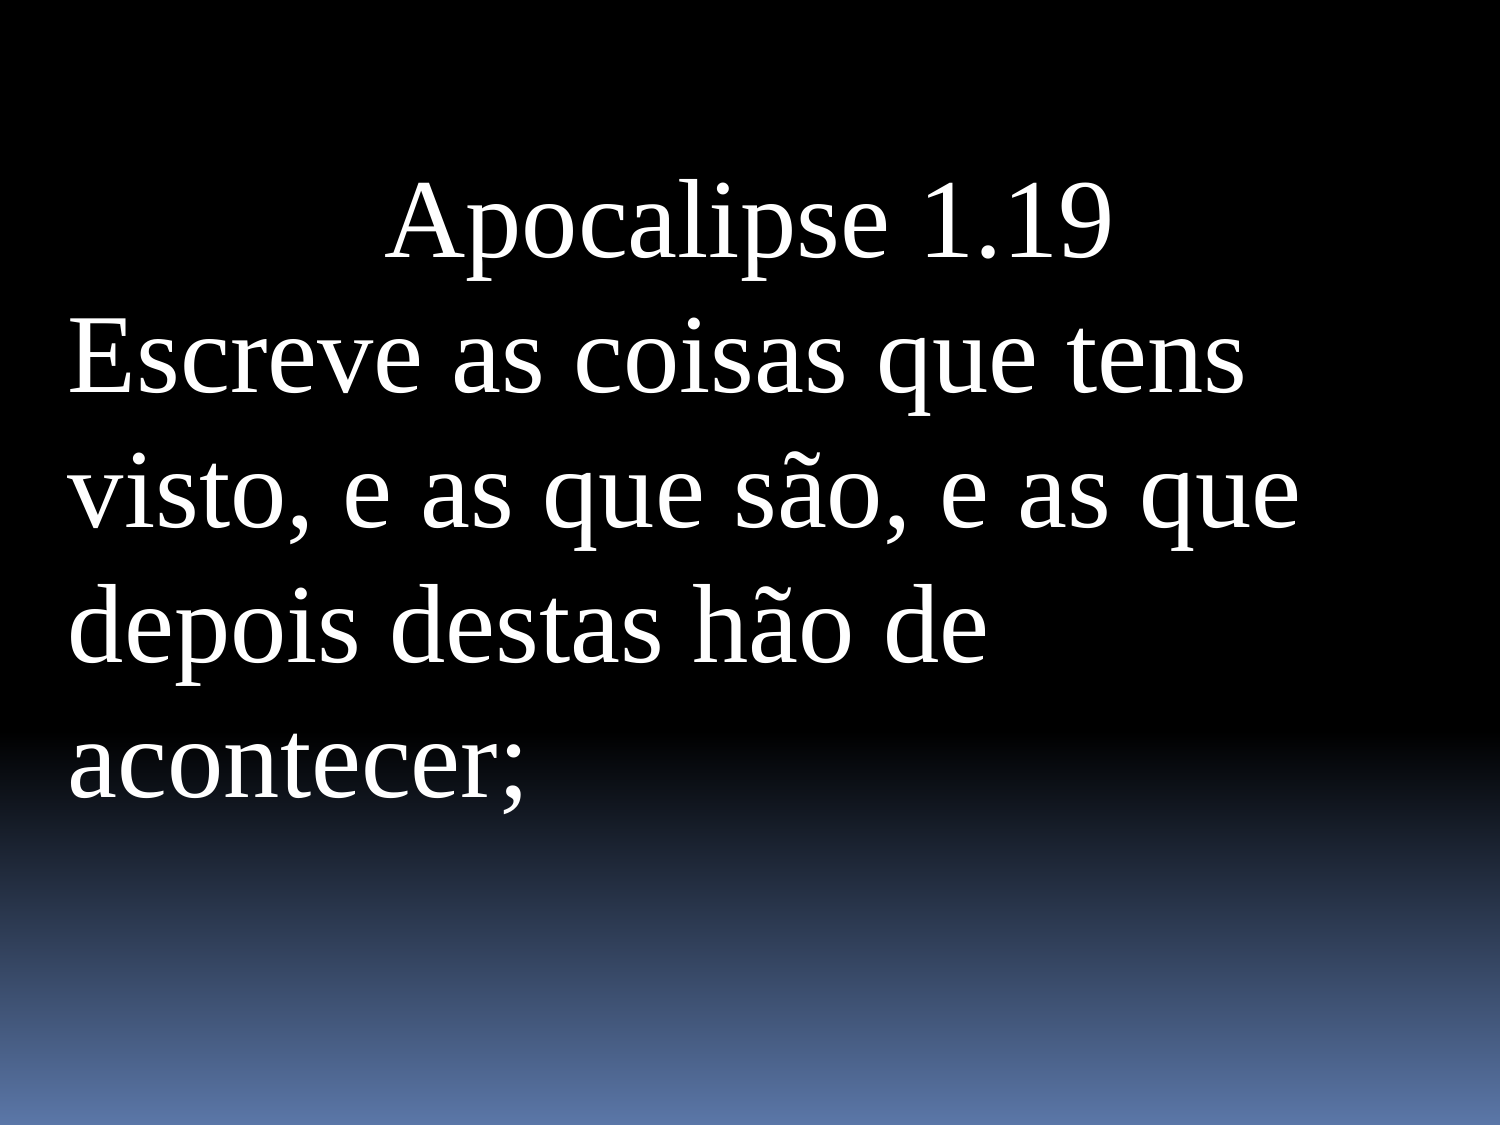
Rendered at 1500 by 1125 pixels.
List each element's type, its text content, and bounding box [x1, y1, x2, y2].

text_box Apocalipse 1.19 Escreve as coisas que tens visto, e as que são, e as que depois destas hão de acontecer; [53, 137, 1447, 962]
